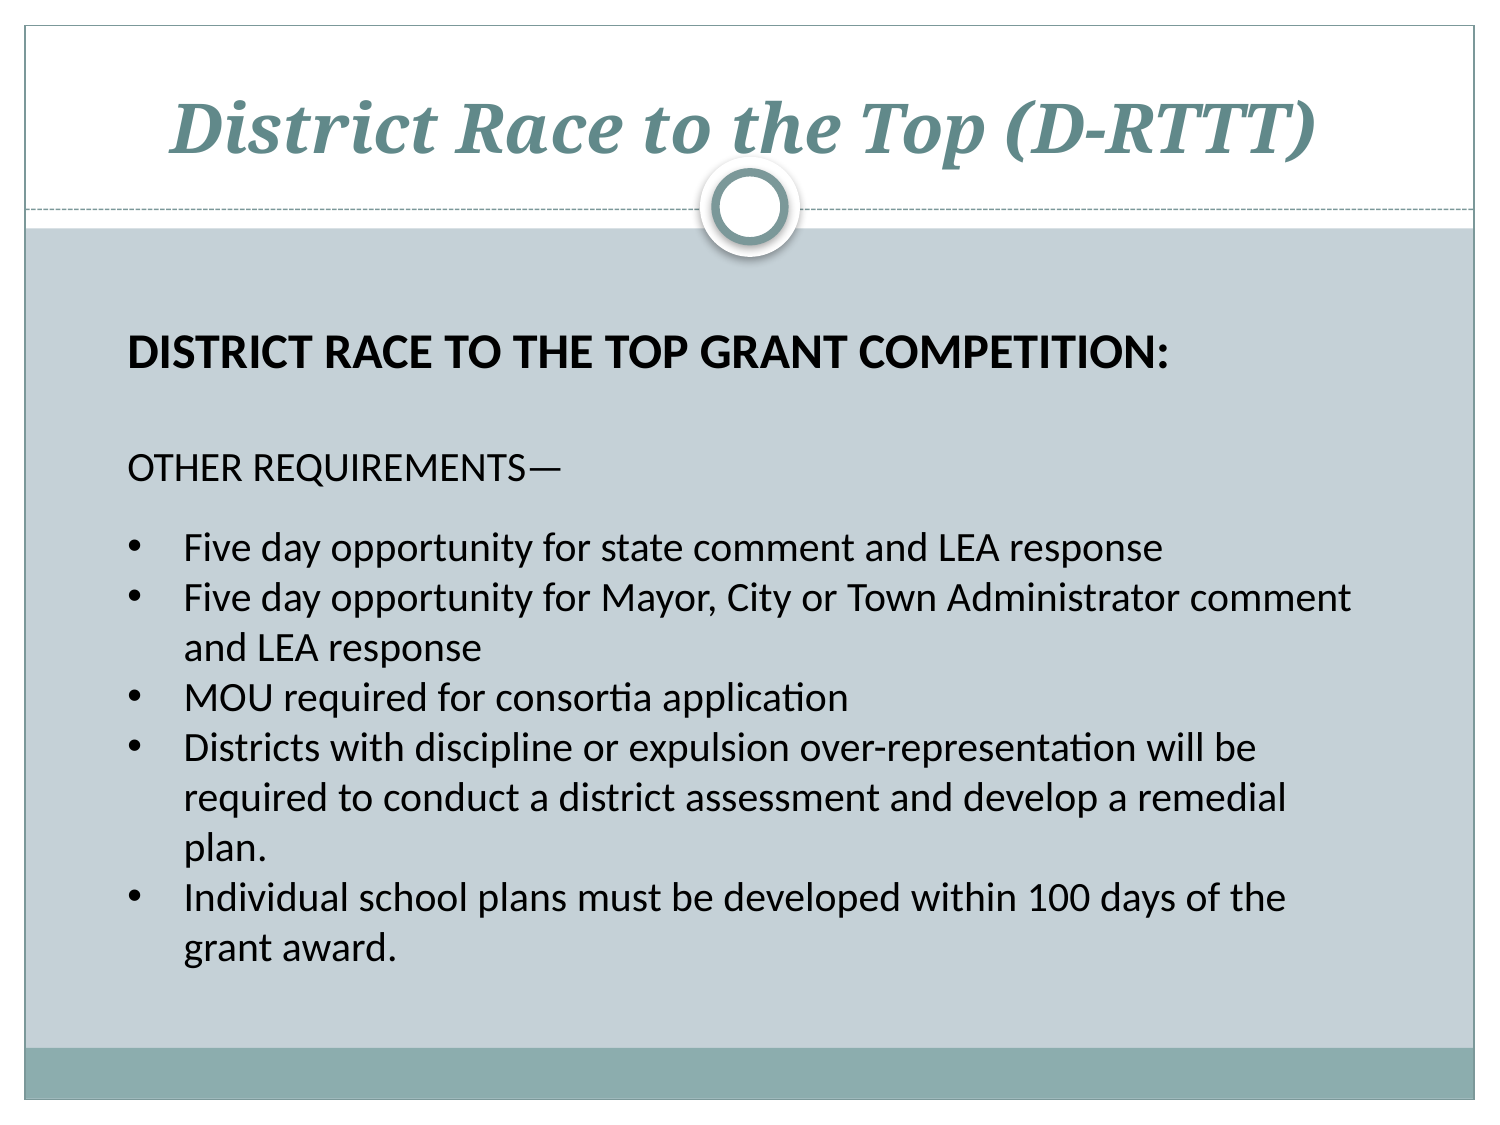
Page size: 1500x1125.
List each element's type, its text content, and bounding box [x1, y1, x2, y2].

title District Race to the Top (D-RTTT) [75, 52, 1413, 175]
text_box District Race to the Top Grant Competition: Other Requirements— Five day opportunity for state comment and LEA response Five day opportunity for Mayor, City or Town Administrator comment and LEA response MOU required for consortia application Districts with discipline or expulsion over-representation will be required to conduct a district assessment and develop a remedial plan. Individual school plans must be developed within 100 days of the grant award. [112, 311, 1388, 978]
text_box [62, 224, 1438, 1059]
